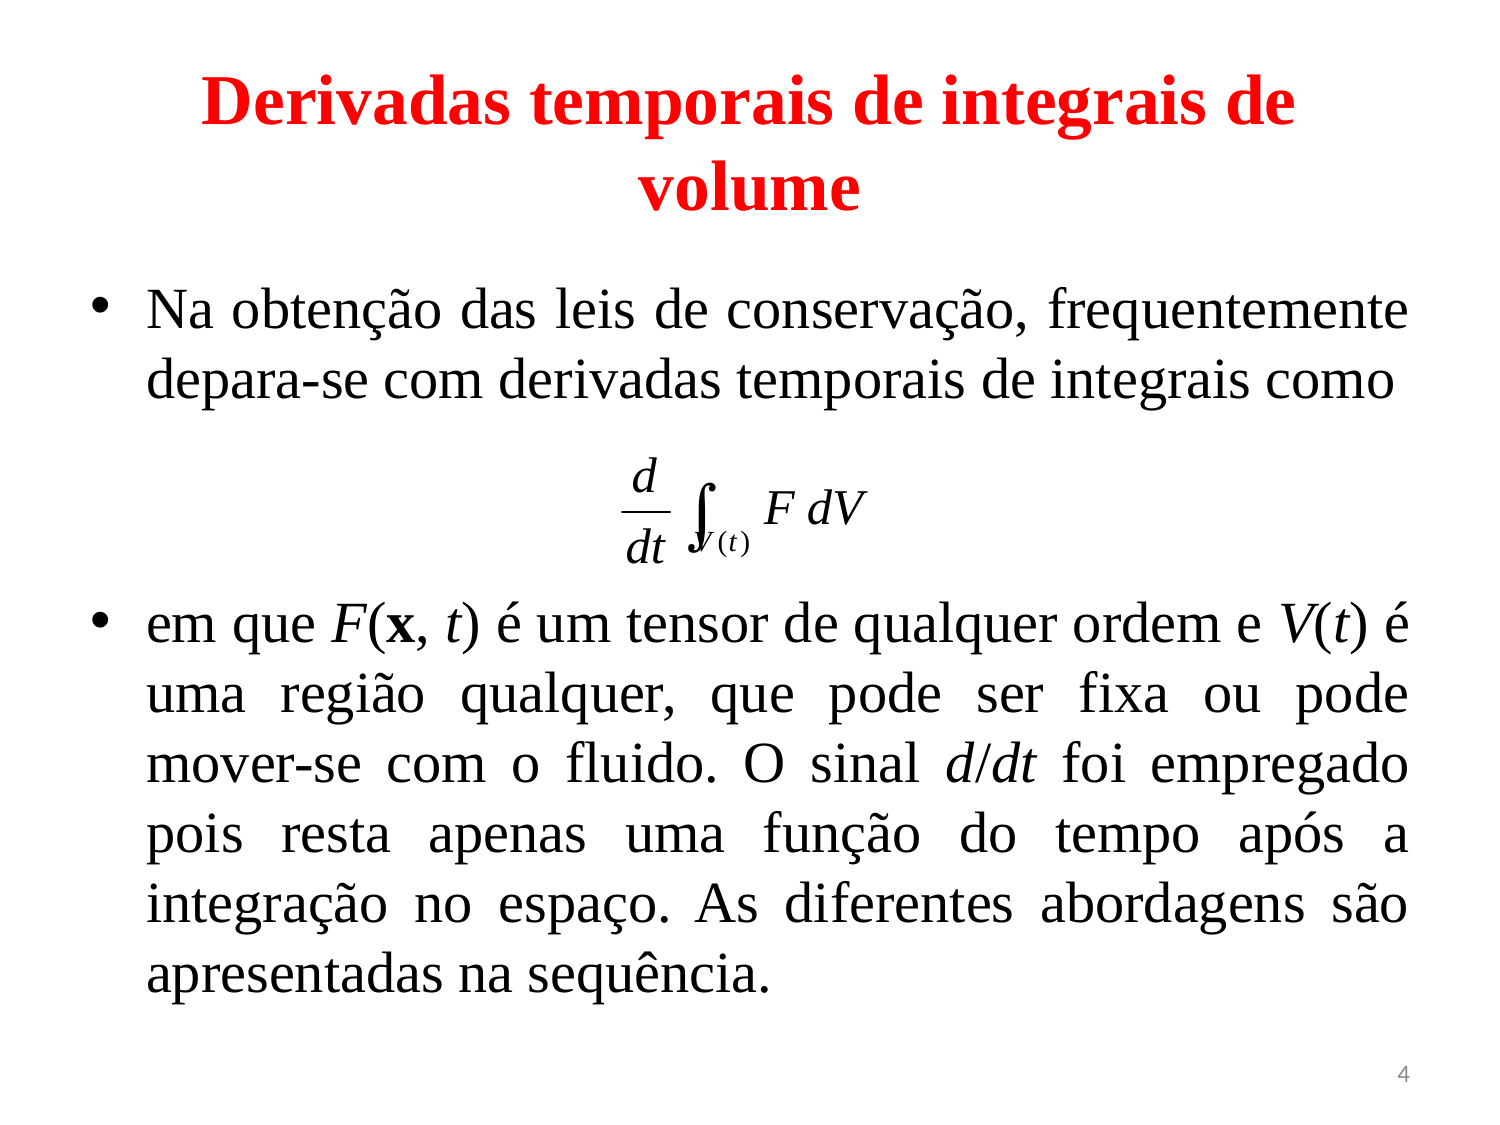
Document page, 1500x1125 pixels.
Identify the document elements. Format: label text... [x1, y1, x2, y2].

list Na obtenção das leis de conservação, frequentemente depara-se com derivadas temporais de integrais como em que F(x, t) é um tensor de qualquer ordem e V(t) é uma região qualquer, que pode ser fixa ou pode mover-se com o fluido. O sinal d/dt foi empregado pois resta apenas uma função do tempo após a integração no espaço. As diferentes abordagens são apresentadas na sequência. [75, 262, 1425, 1067]
title Derivadas temporais de integrais de volume [75, 45, 1425, 233]
slide_number 4 [1074, 1042, 1425, 1103]
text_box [613, 444, 880, 575]
